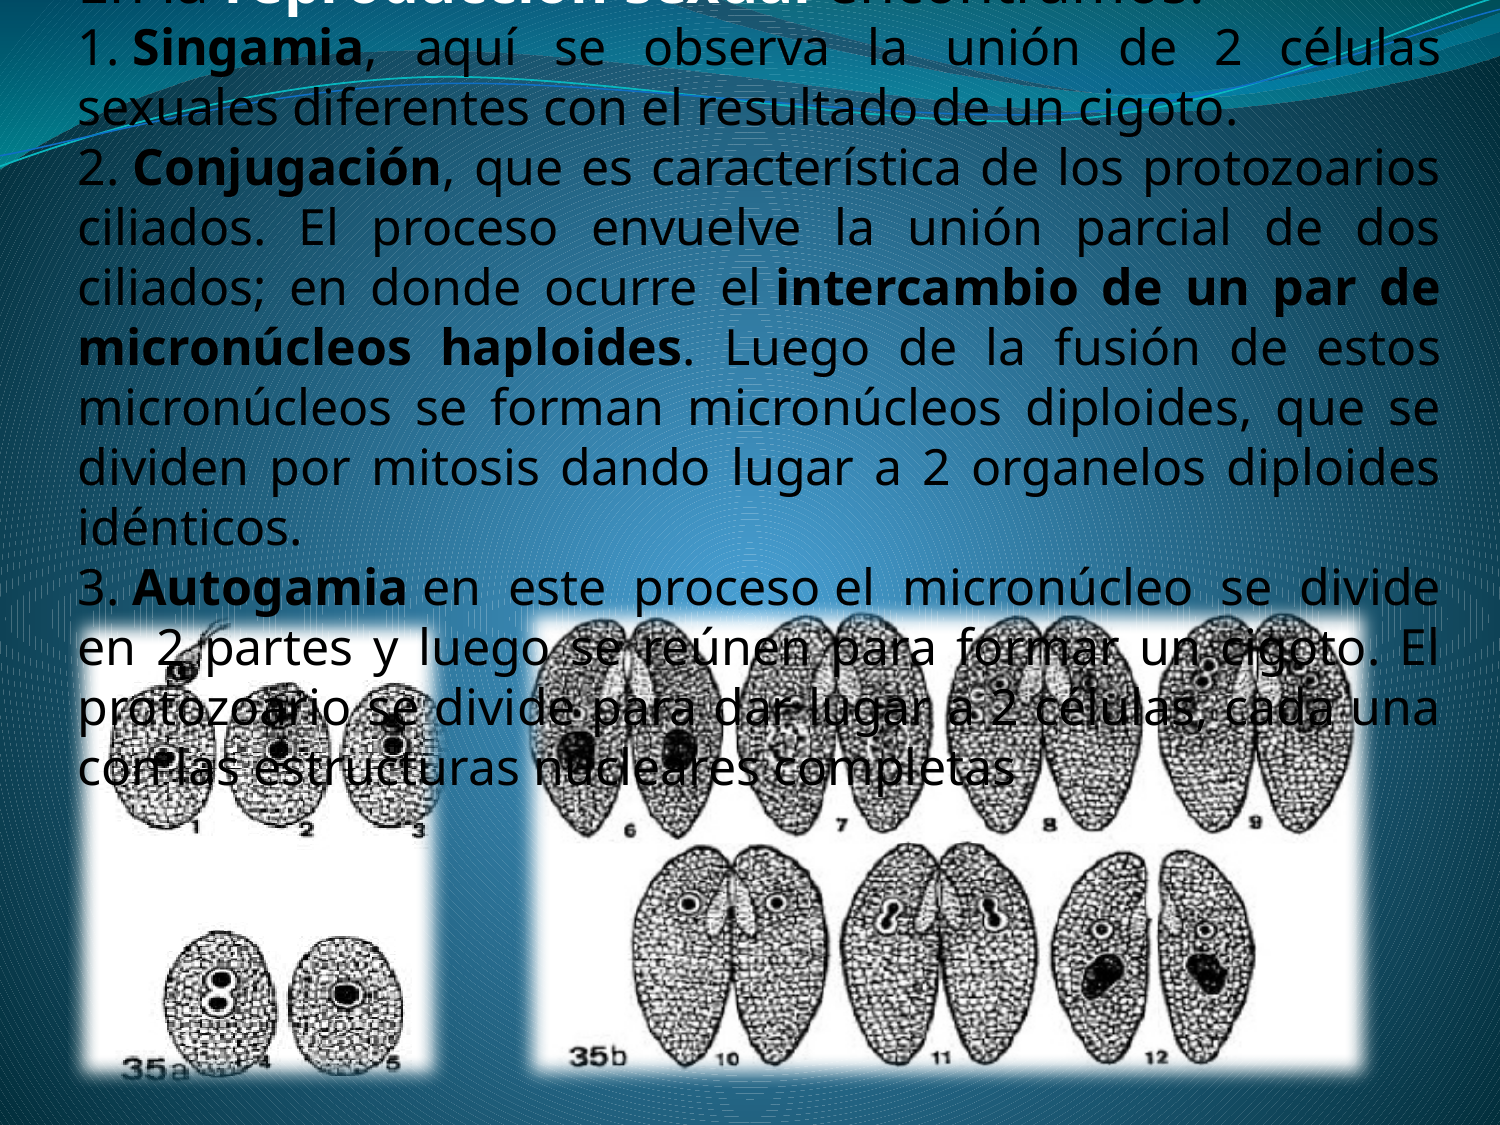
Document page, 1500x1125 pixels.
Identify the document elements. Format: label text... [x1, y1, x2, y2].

picture [513, 597, 1381, 1090]
picture [64, 609, 451, 1090]
text_box En la reproducción sexual encontramos: 1. Singamia, aquí se observa la unión de 2 células sexuales diferentes con el resultado de un cigoto. 2. Conjugación, que es característica de los protozoarios ciliados. El proceso envuelve la unión parcial de dos ciliados; en donde ocurre el intercambio de un par de micronúcleos haploides. Luego de la fusión de estos micronúcleos se forman micronúcleos diploides, que se dividen por mitosis dando lugar a 2 organelos diploides idénticos. 3. Autogamia en este proceso el micronúcleo se divide en 2 partes y luego se reúnen para formar un cigoto. El protozoario se divide para dar lugar a 2 células, cada una con las estructuras nucleares completas [62, 0, 1457, 803]
